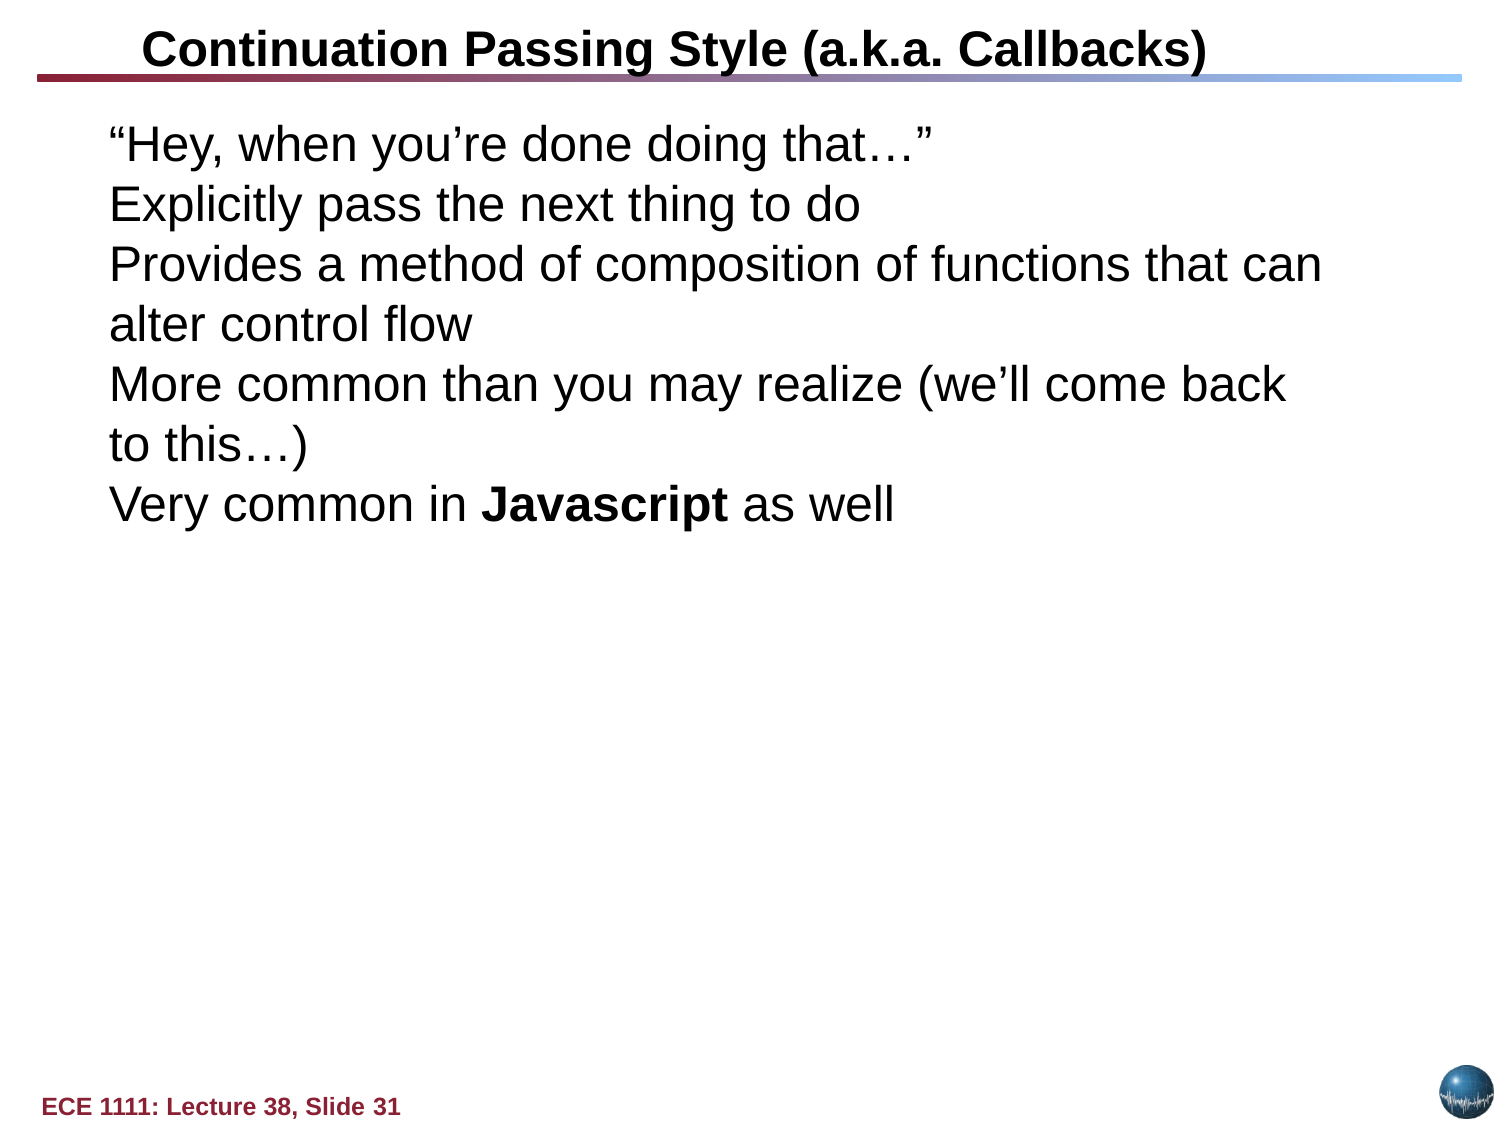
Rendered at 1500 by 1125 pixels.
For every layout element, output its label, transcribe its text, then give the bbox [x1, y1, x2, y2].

title Continuation Passing Style (a.k.a. Callbacks) [0, 9, 1350, 70]
picture [1439, 1065, 1494, 1119]
list “Hey, when you’re done doing that…” Explicitly pass the next thing to do Provides a method of composition of functions that can alter control flow More common than you may realize (we’ll come back to this…) Very common in Javascript as well [0, 104, 1350, 847]
